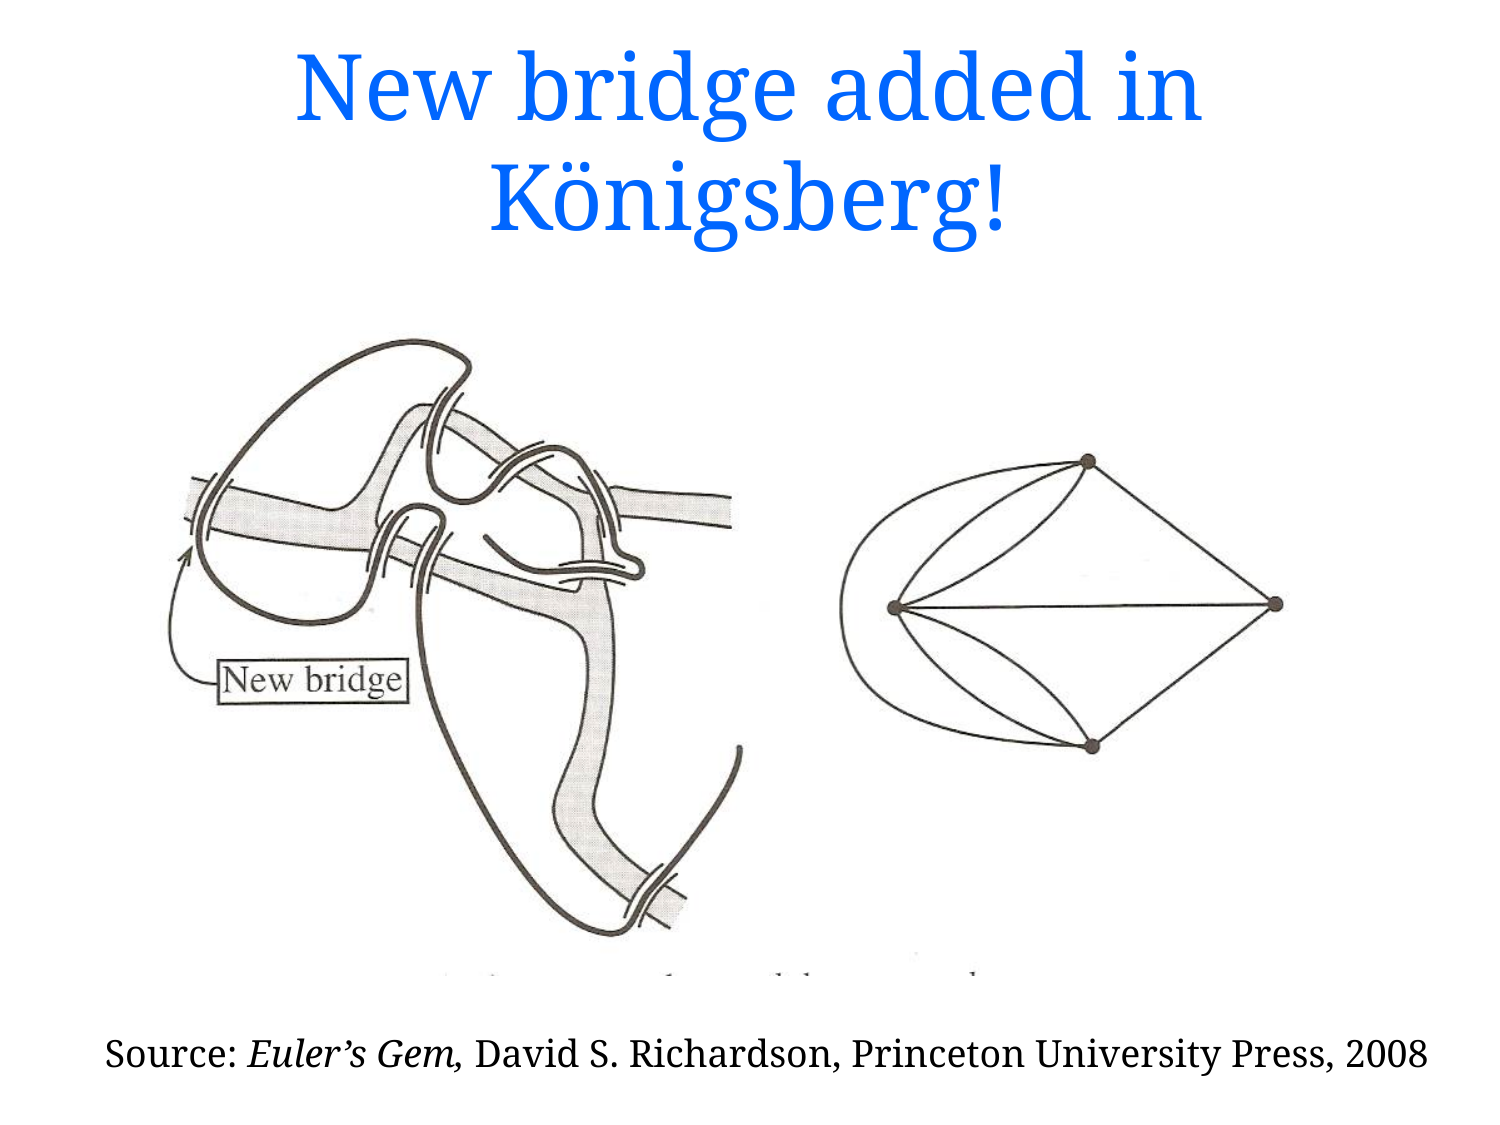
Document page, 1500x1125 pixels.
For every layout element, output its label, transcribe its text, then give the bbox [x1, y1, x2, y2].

text_box Source: Euler’s Gem, David S. Richardson, Princeton University Press, 2008 [89, 1023, 1445, 1083]
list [119, 291, 1381, 976]
title New bridge added in Königsberg! [75, 45, 1425, 233]
